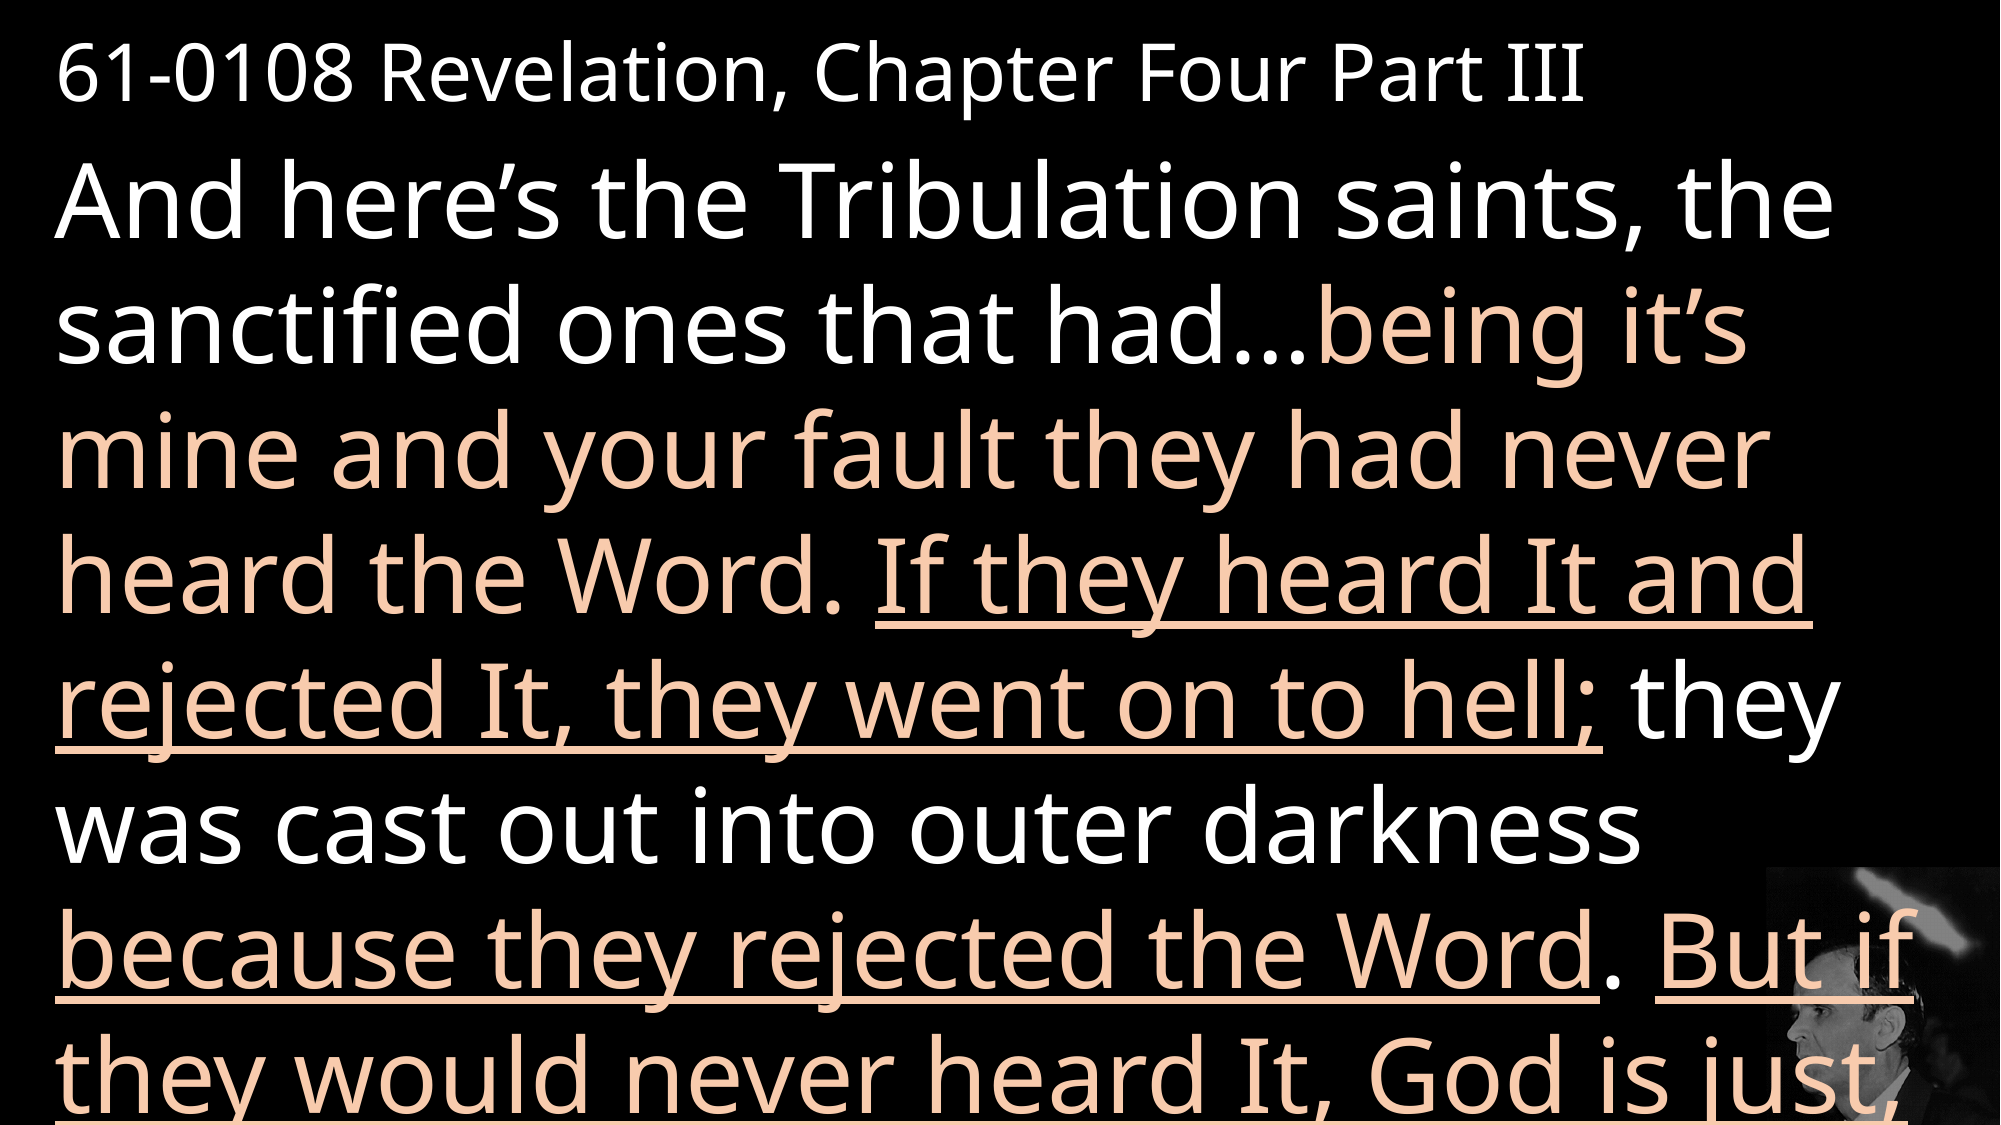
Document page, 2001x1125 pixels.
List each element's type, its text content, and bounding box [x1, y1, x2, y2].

title 61-0108 Revelation, Chapter Four Part III [40, 0, 1837, 127]
picture [1766, 867, 2000, 1125]
text_box And here’s the Tribulation saints, the sanctified ones that had…being it’s mine and your fault they had never heard the Word. If they heard It and rejected It, they went on to hell; they was cast out into outer darkness because they rejected the Word. But if they would never heard It, God is just, Tribulation Period comes to them. [40, 127, 1980, 1125]
